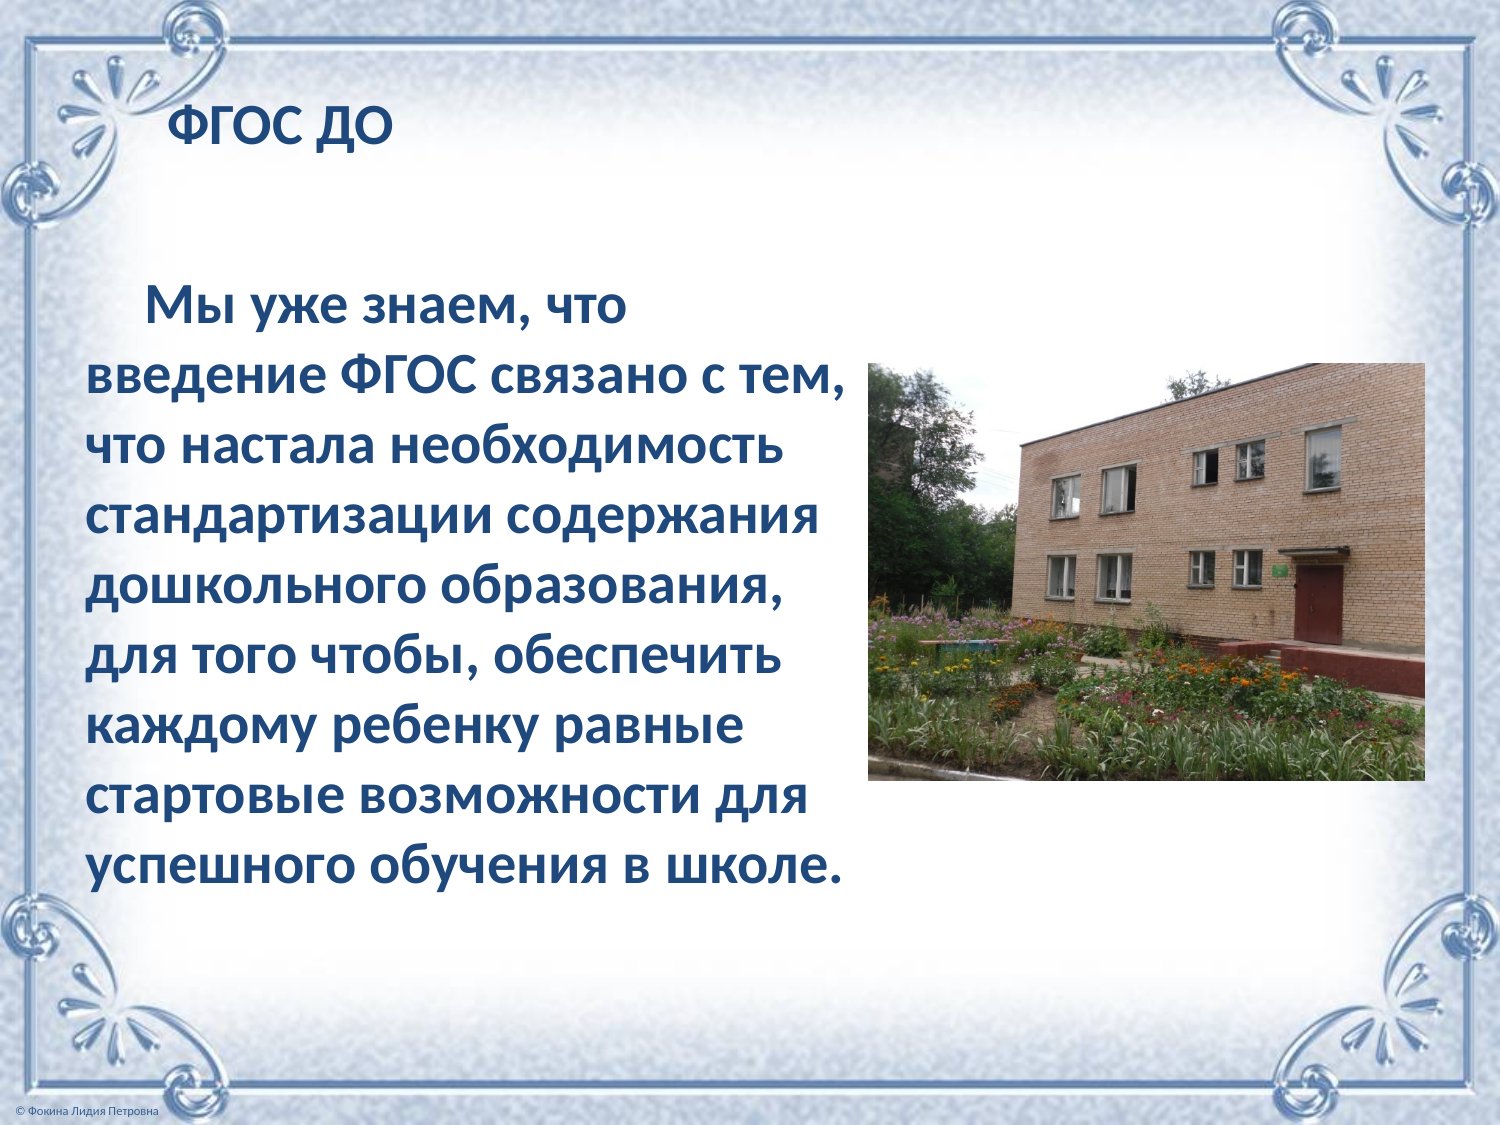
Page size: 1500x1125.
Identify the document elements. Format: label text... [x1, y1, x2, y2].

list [868, 363, 1426, 781]
list Мы уже знаем, что введение ФГОС связано с тем, что настала необходимость стандартизации содержания дошкольного образования, для того чтобы, обеспечить каждому ребенку равные стартовые возможности для успешного обучения в школе. [70, 257, 891, 1005]
title ФГОС ДО [152, 44, 569, 164]
picture [0, 0, 1500, 1125]
